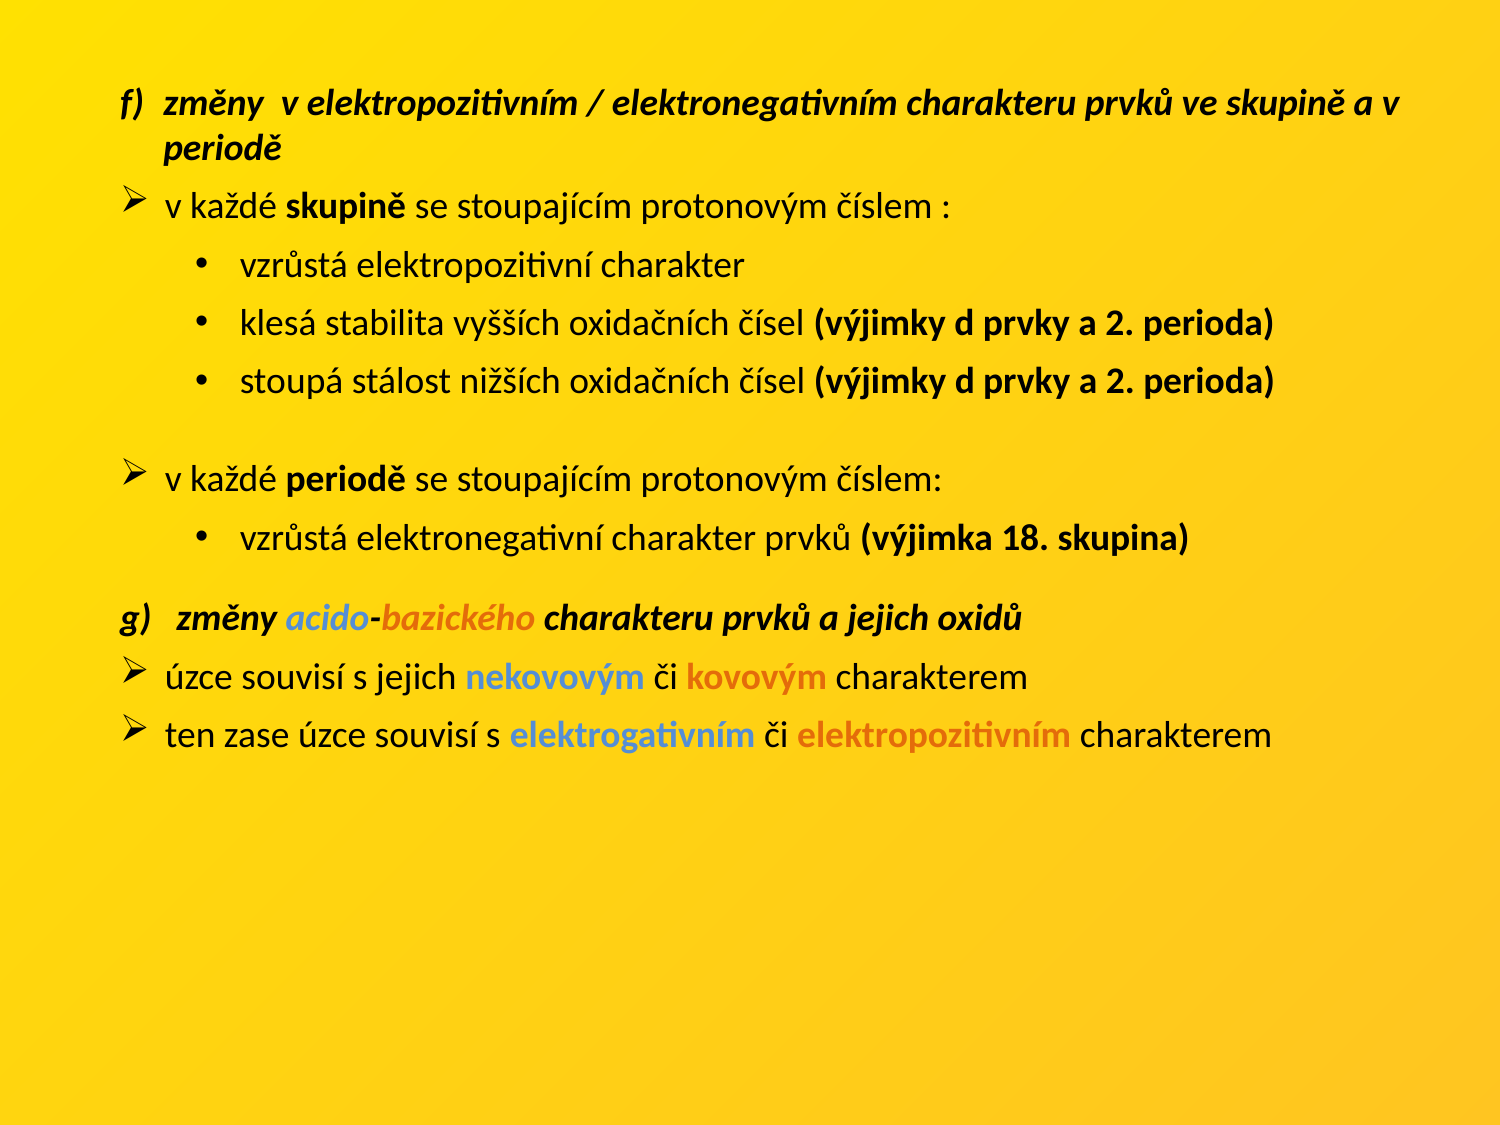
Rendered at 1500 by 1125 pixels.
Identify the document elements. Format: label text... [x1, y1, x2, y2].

text_box v každé periodě se stoupajícím protonovým číslem: vzrůstá elektronegativní charakter prvků (výjimka 18. skupina) [105, 433, 1395, 566]
text_box změny v elektropozitivním / elektronegativním charakteru prvků ve skupině a v periodě v každé skupině se stoupajícím protonovým číslem : vzrůstá elektropozitivní charakter klesá stabilita vyšších oxidačních čísel (výjimky d prvky a 2. perioda) stoupá stálost nižších oxidačních čísel (výjimky d prvky a 2. perioda) [105, 70, 1442, 468]
text_box změny acido-bazického charakteru prvků a jejich oxidů úzce souvisí s jejich nekovovým či kovovým charakterem ten zase úzce souvisí s elektrogativním či elektropozitivním charakterem [105, 585, 1442, 763]
